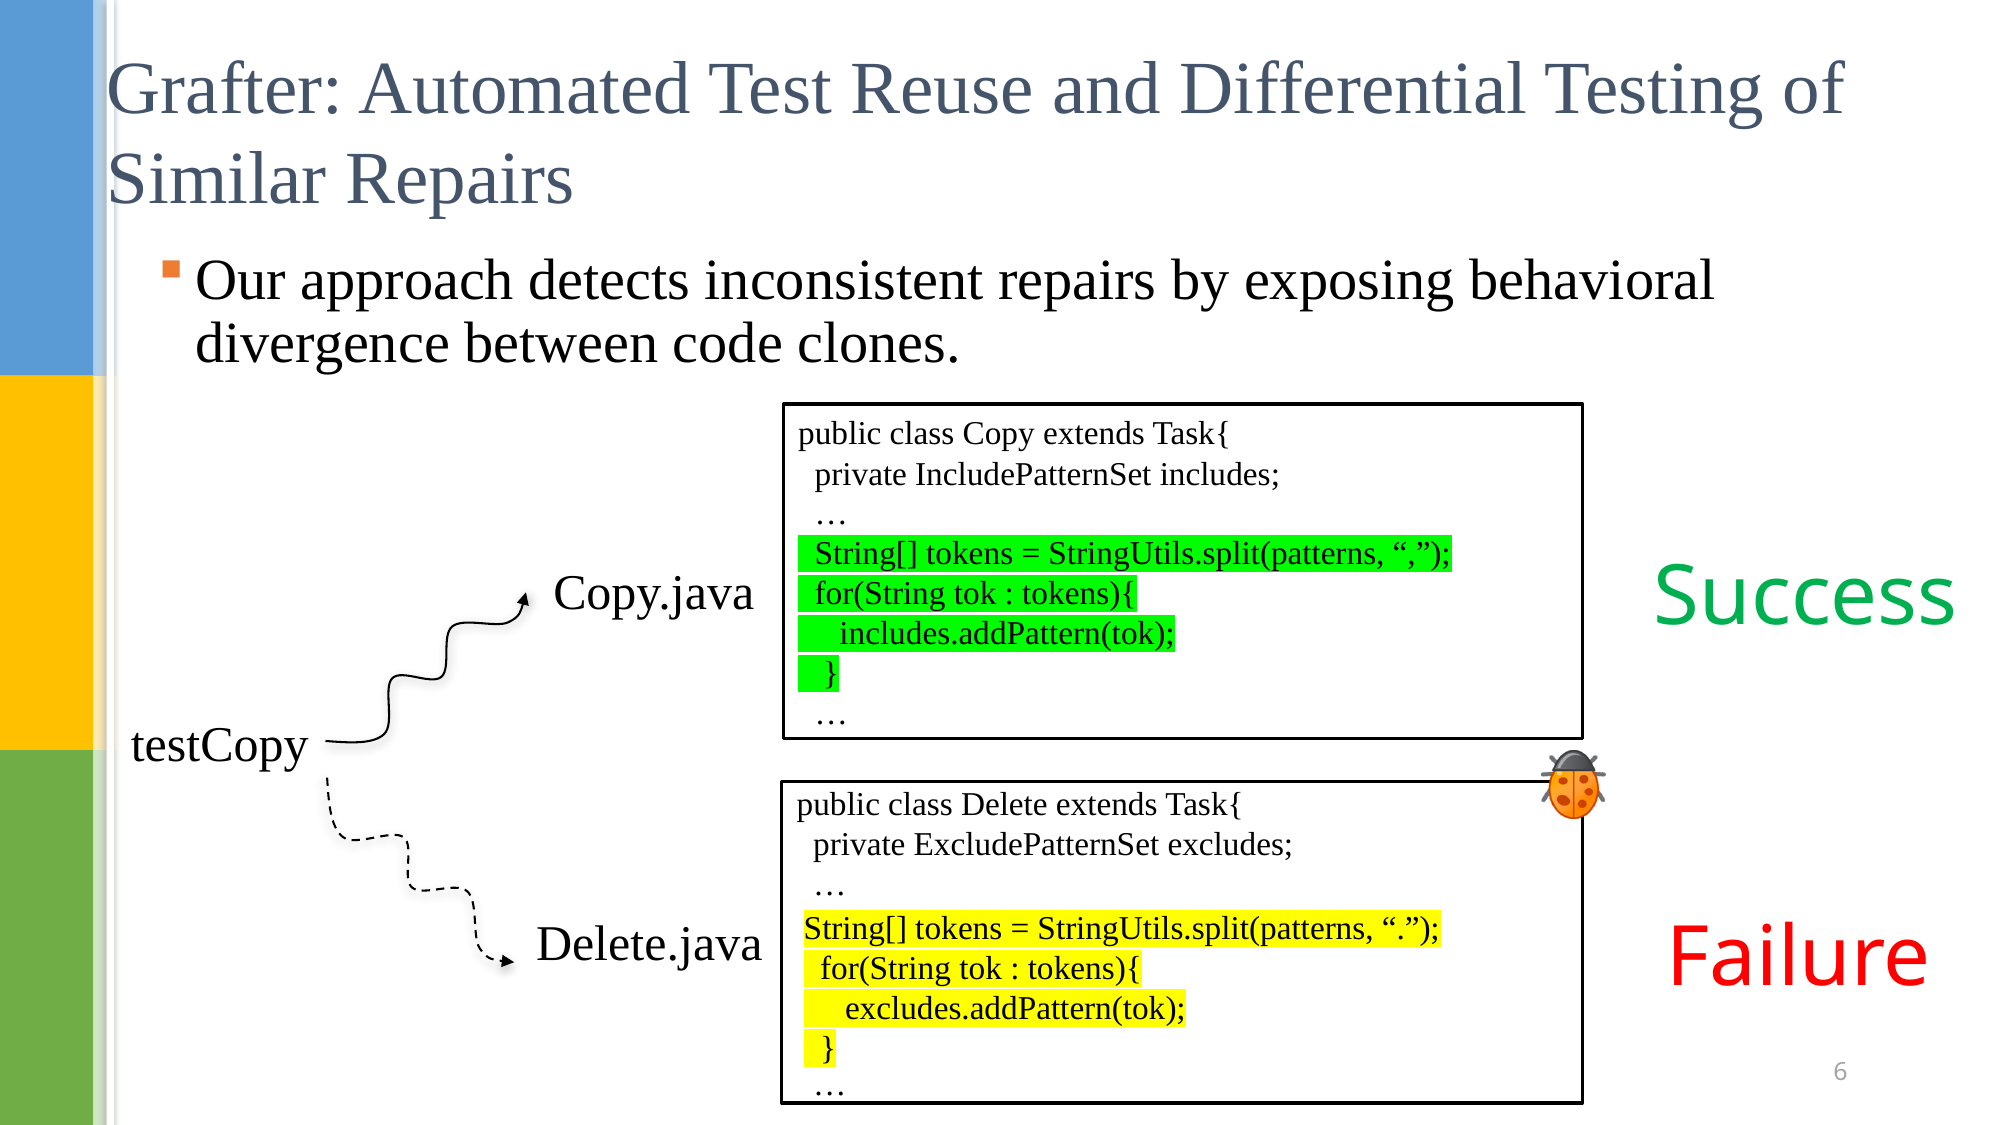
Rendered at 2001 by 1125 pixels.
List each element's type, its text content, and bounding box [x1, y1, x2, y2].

text_box Delete.java [521, 902, 778, 978]
slide_number 6 [1584, 1042, 1863, 1103]
list Our approach detects inconsistent repairs by exposing behavioral divergence between code clones. [142, 241, 1970, 402]
text_box public class Copy extends Task{ private IncludePatternSet includes; … String[] tokens = StringUtils.split(patterns, “,”); for(String tok : tokens){ includes.addPattern(tok); } … [782, 402, 1584, 740]
text_box testCopy [116, 704, 324, 780]
text_box Failure [1651, 894, 1947, 1010]
text_box String[] tokens = StringUtils.split(patterns, “.”); for(String tok : tokens){ excludes.addPattern(tok); } [787, 901, 1526, 1070]
text_box [326, 777, 515, 968]
text_box Success [1638, 534, 1974, 650]
text_box public class Delete extends Task{ private ExcludePatternSet excludes; … String[] tokens = StringUtils.split(patterns, “.”); for(String tok : tokens){ excludes.addPattern(tok); } … [780, 780, 1584, 1105]
title Grafter: Automated Test Reuse and Differential Testing of Similar Repairs [91, 19, 2000, 237]
text_box [325, 592, 529, 744]
text_box Copy.java [538, 552, 770, 628]
picture [1528, 741, 1618, 828]
